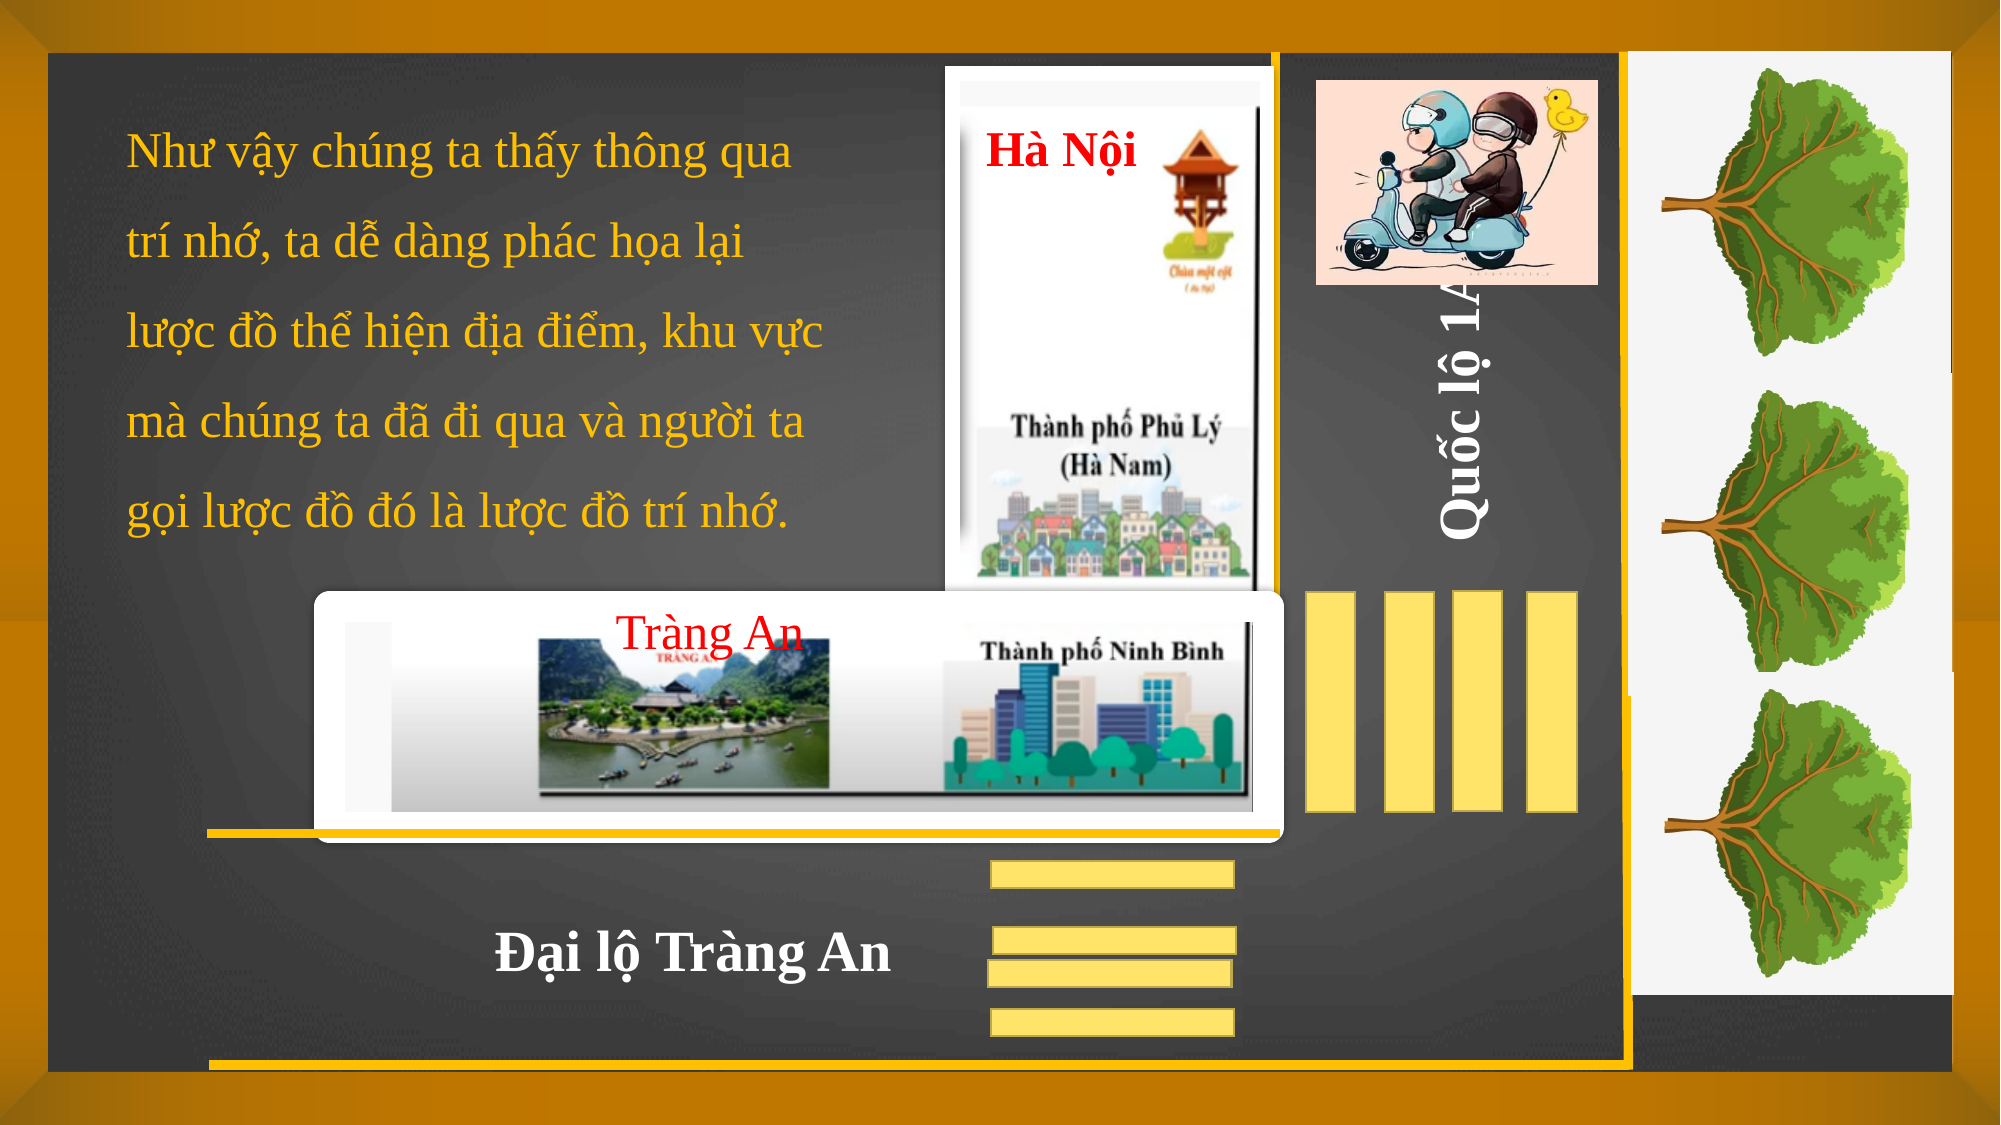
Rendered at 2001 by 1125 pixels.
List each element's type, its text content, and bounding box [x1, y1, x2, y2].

picture [0, 0, 2000, 1125]
text_box Quốc lộ 1A [1413, 285, 1499, 558]
text_box [990, 1008, 1235, 1037]
text_box [1526, 591, 1578, 813]
text_box [987, 959, 1233, 988]
text_box [990, 860, 1235, 889]
text_box Tràng An [600, 591, 895, 622]
text_box Như vậy chúng ta thấy thông qua trí nhớ, ta dễ dàng phác họa lại lược đồ thể hiện địa điểm, khu vực mà chúng ta đã đi qua và người ta gọi lược đồ đó là lược đồ trí nhớ. [111, 80, 844, 546]
text_box [1305, 591, 1356, 813]
text_box [992, 926, 1237, 955]
text_box [1452, 590, 1503, 812]
text_box [1384, 591, 1435, 813]
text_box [1623, 51, 1629, 1065]
text_box Đại lộ Tràng An [479, 905, 946, 991]
